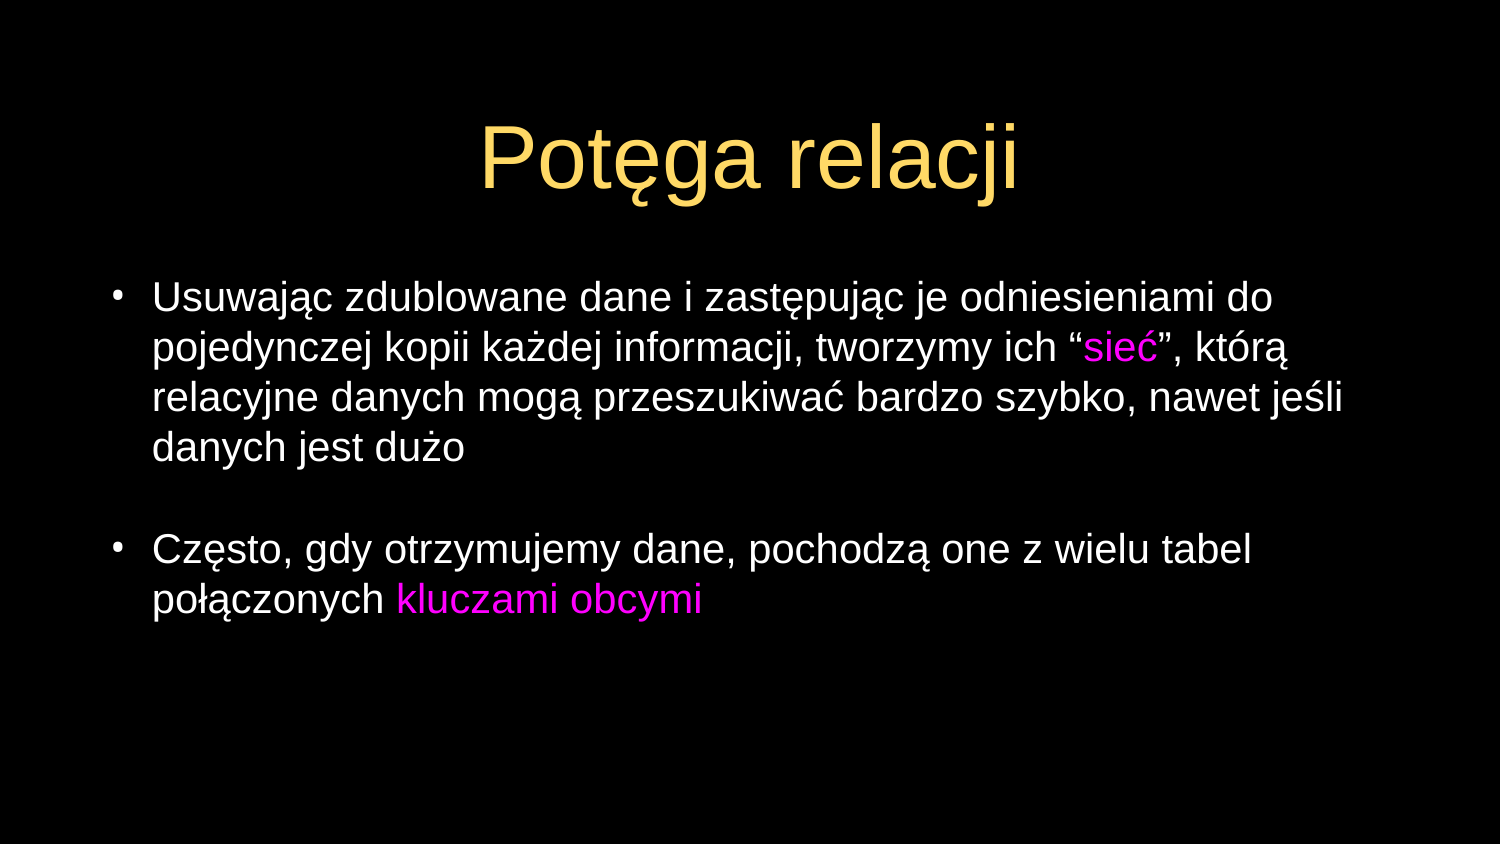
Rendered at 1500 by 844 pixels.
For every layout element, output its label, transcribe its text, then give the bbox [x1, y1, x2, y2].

list Usuwając zdublowane dane i zastępując je odniesieniami do pojedynczej kopii każdej informacji, tworzymy ich “sieć”, którą relacyjne danych mogą przeszukiwać bardzo szybko, nawet jeśli danych jest dużo Często, gdy otrzymujemy dane, pochodzą one z wielu tabel połączonych kluczami obcymi [106, 265, 1393, 767]
title Potęga relacji [106, 71, 1393, 235]
